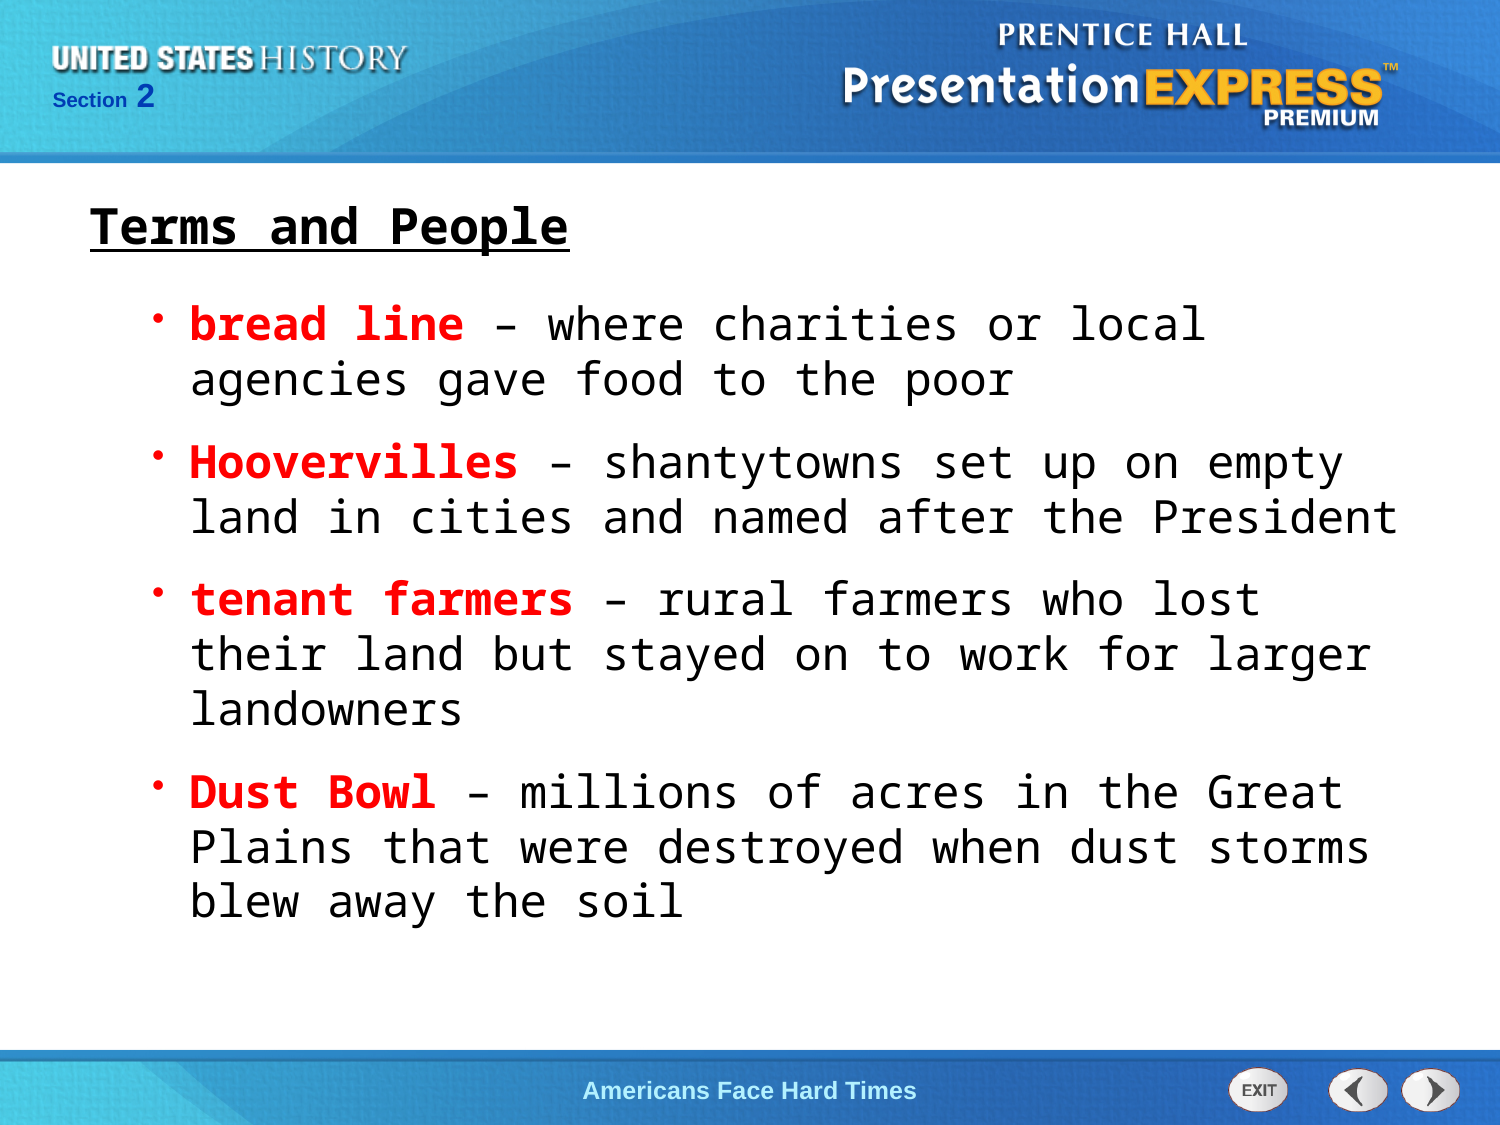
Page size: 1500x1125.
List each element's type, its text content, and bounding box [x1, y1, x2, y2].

text_box Terms and People [74, 187, 1363, 263]
text_box bread line – where charities or local agencies gave food to the poor Hoovervilles – shantytowns set up on empty land in cities and named after the President tenant farmers – rural farmers who lost their land but stayed on to work for larger landowners Dust Bowl – millions of acres in the Great Plains that were destroyed when dust storms blew away the soil [137, 287, 1425, 935]
picture [0, 0, 1500, 1125]
